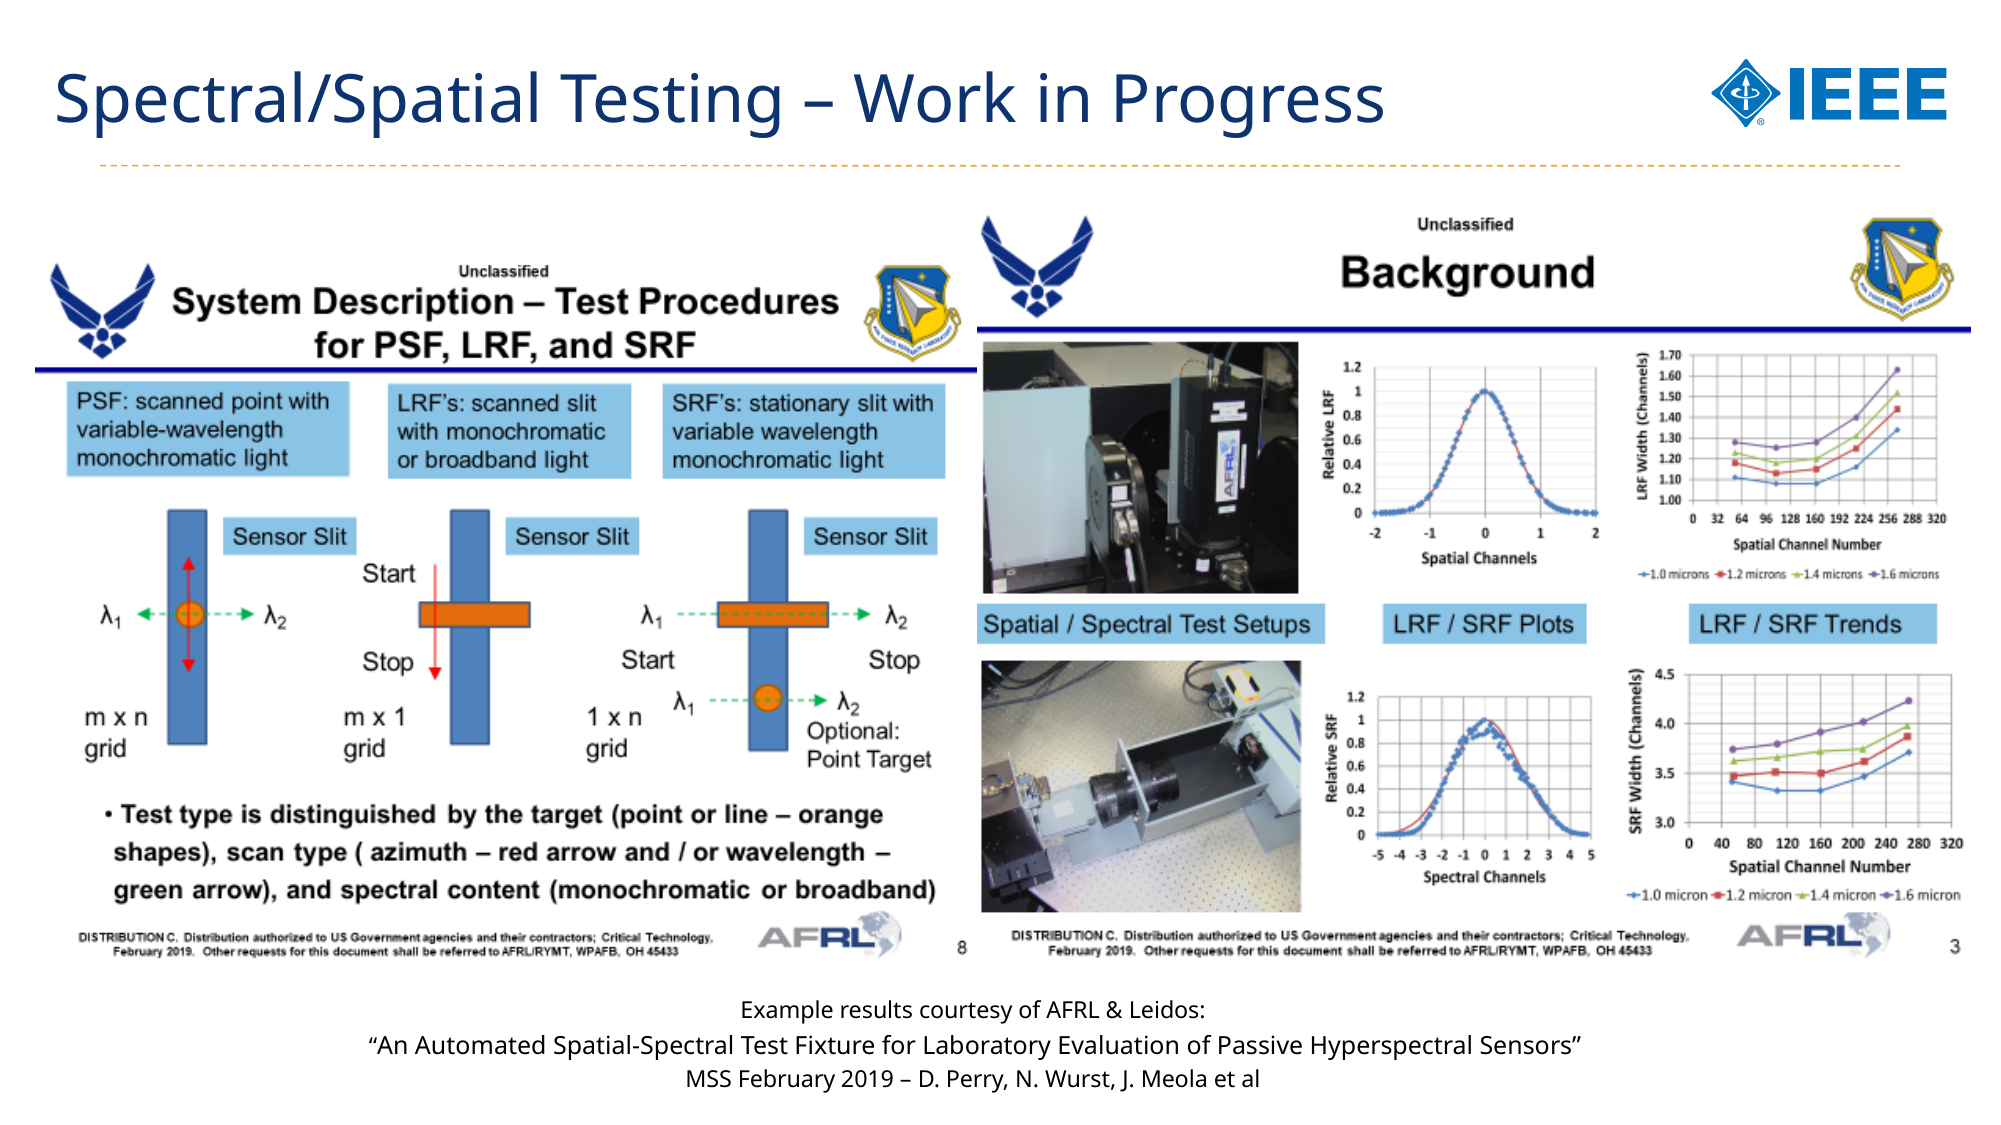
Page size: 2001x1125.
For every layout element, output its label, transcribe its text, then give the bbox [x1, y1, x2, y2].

picture [34, 208, 1971, 963]
title Spectral/Spatial Testing – Work in Progress [40, 0, 1841, 144]
list Example results courtesy of AFRL & Leidos: “An Automated Spatial-Spectral Test Fixture for Laboratory Evaluation of Passive Hyperspectral Sensors” MSS February 2019 – D. Perry, N. Wurst, J. Meola et al [268, 988, 1685, 1103]
picture [1841, 48, 1959, 138]
